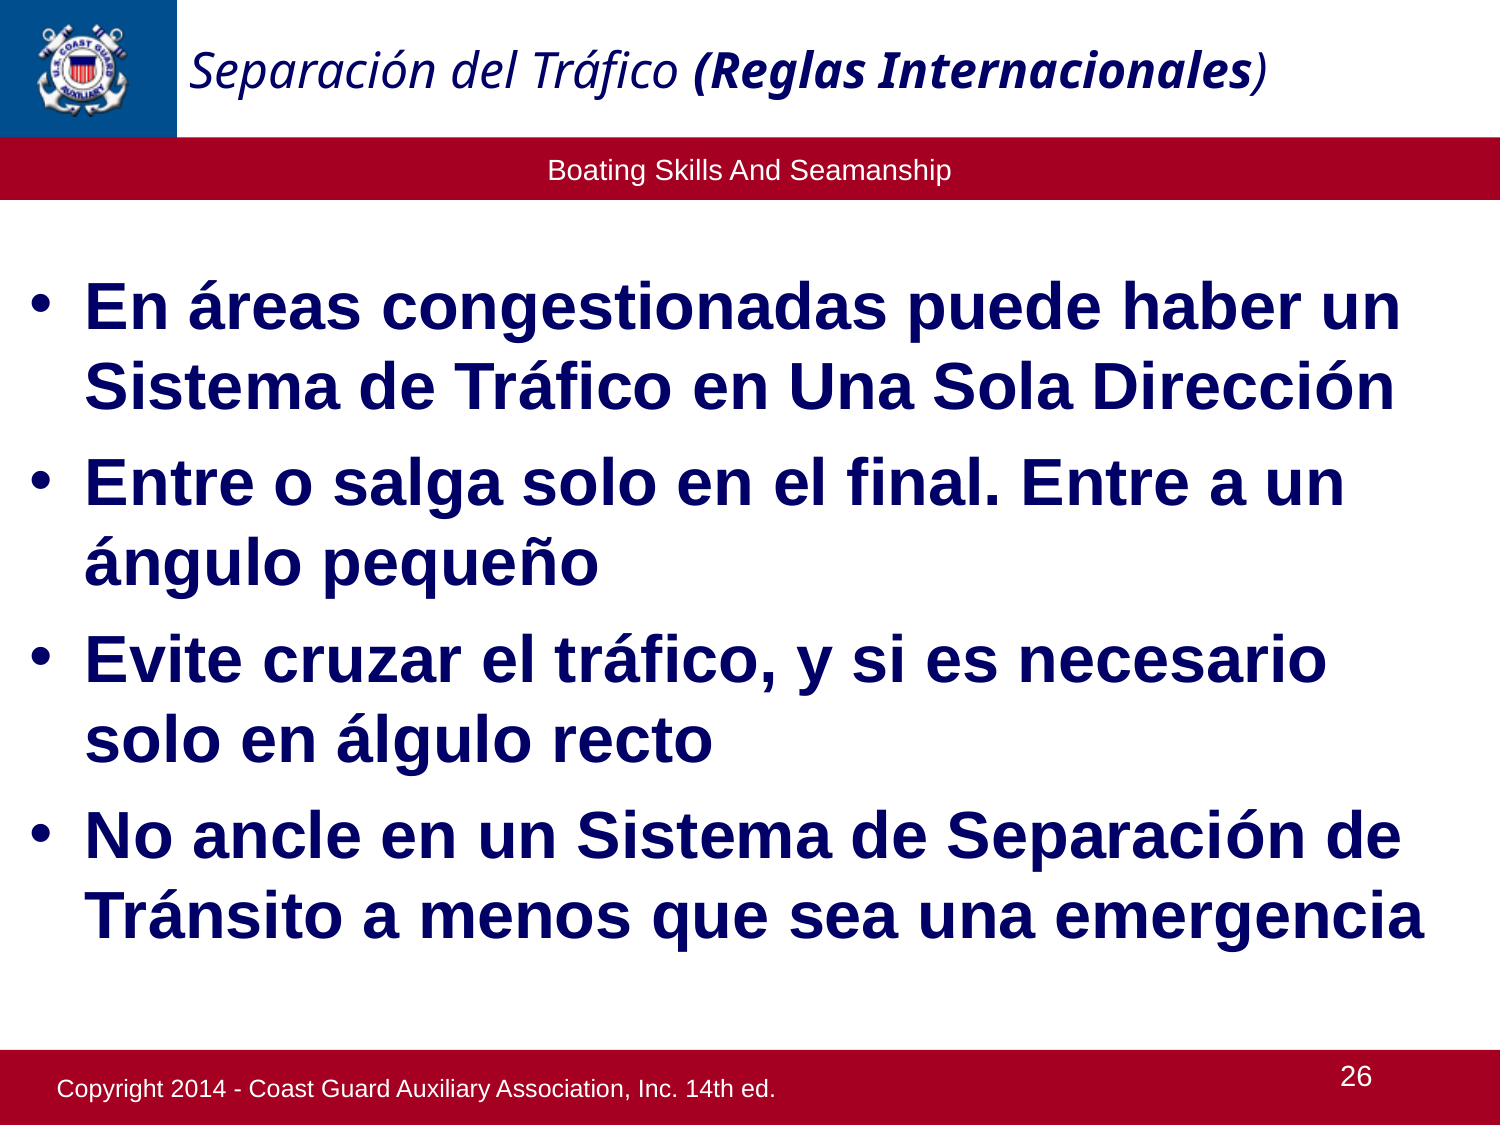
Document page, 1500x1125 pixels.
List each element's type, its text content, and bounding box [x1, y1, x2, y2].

text_box En áreas congestionadas puede haber un Sistema de Tráfico en Una Sola Dirección Entre o salga solo en el final. Entre a un ángulo pequeño Evite cruzar el tráfico, y si es necesario solo en álgulo recto No ancle en un Sistema de Separación de Tránsito a menos que sea una emergencia [15, 254, 1491, 1005]
picture [0, 0, 174, 137]
text_box Separación del Tráfico (Reglas Internacionales) [174, 0, 1500, 138]
text_box 26 [1074, 1024, 1388, 1100]
